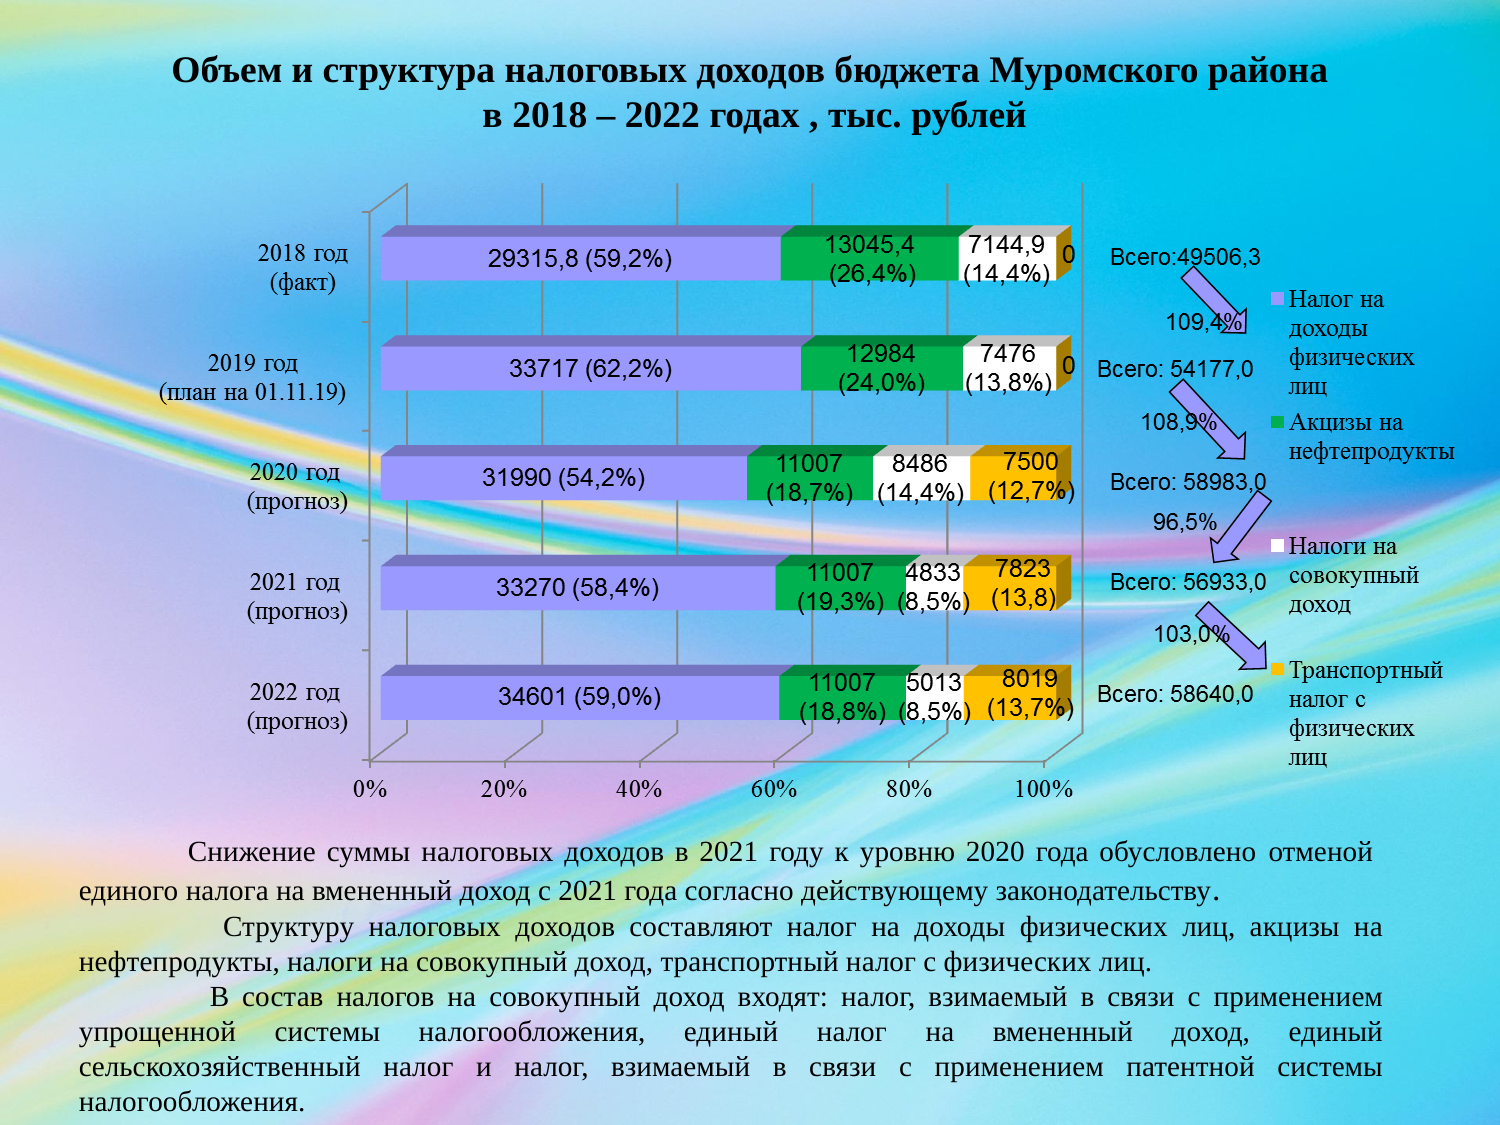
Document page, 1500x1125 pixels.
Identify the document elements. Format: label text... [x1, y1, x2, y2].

text_box Объем и структура налоговых доходов бюджета Муромского района в 2018 – 2022 годах , тыс. рублей [87, 37, 1423, 143]
text_box Снижение суммы налоговых доходов в 2021 году к уровню 2020 года обусловлено отменой единого налога на вмененный доход с 2021 года согласно действующему законодательству. Структуру налоговых доходов составляют налог на доходы физических лиц, акцизы на нефтепродукты, налоги на совокупный доход, транспортный налог с физических лиц. В состав налогов на совокупный доход входят: налог, взимаемый в связи с применением упрощенной системы налогообложения, единый налог на вмененный доход, единый сельскохозяйственный налог и налог, взимаемый в связи с применением патентной системы налогообложения. [64, 824, 1399, 1125]
picture [0, 0, 1500, 1125]
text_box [128, 134, 1472, 819]
